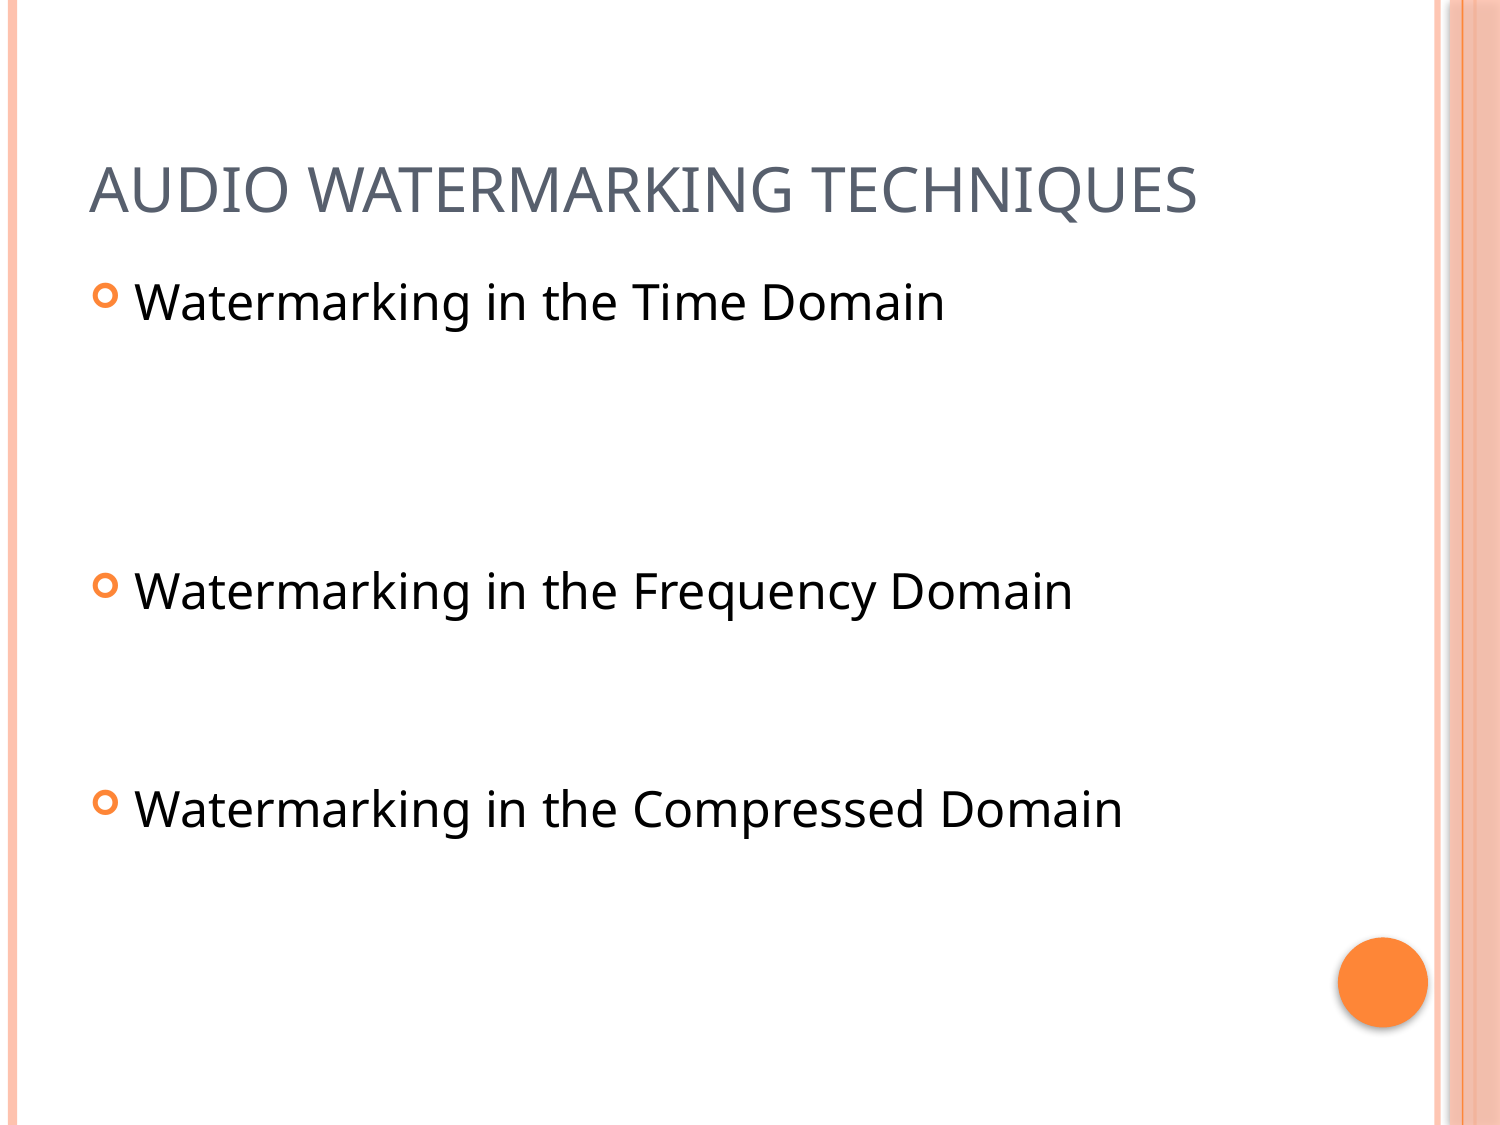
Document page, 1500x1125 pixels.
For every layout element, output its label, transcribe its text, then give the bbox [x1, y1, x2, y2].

title Audio Watermarking Techniques [75, 45, 1300, 233]
list Watermarking in the Time Domain Watermarking in the Frequency Domain Watermarking in the Compressed Domain [75, 262, 1300, 1062]
